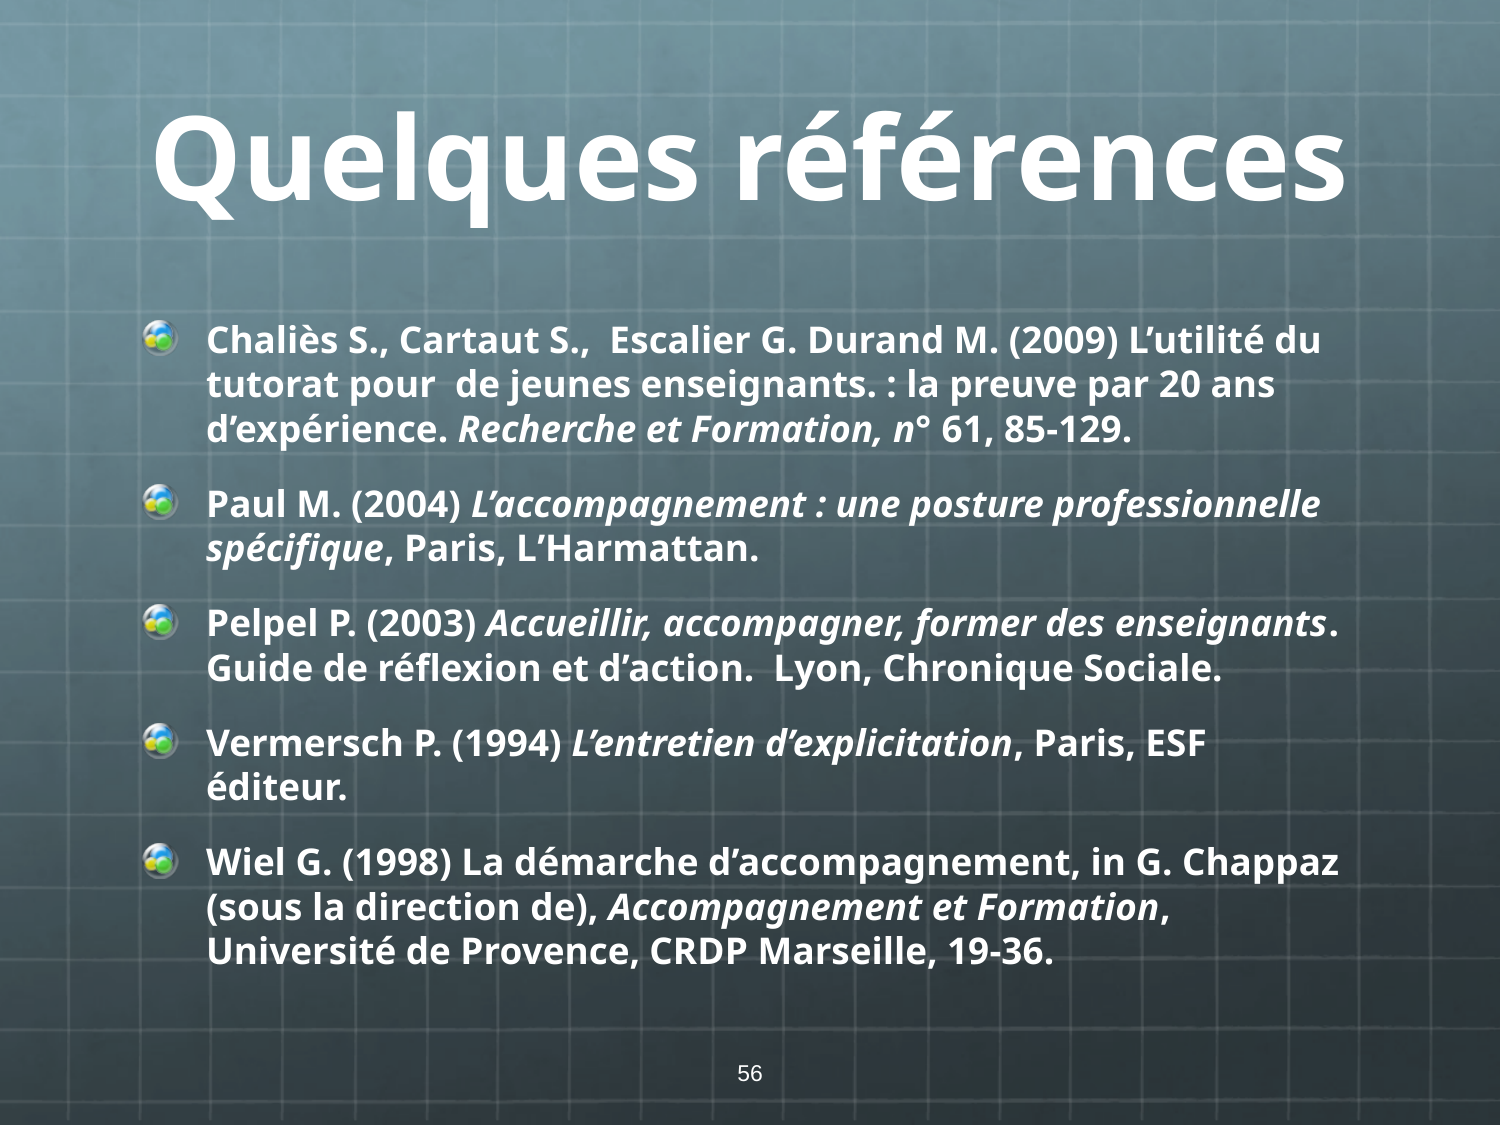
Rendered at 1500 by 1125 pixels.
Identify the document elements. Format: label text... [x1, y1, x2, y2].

picture [0, 0, 1500, 1125]
title Quelques références [127, 17, 1372, 290]
list Chaliès S., Cartaut S., Escalier G. Durand M. (2009) L’utilité du tutorat pour de jeunes enseignants. : la preuve par 20 ans d’expérience. Recherche et Formation, n° 61, 85-129. Paul M. (2004) L’accompagnement : une posture professionnelle spécifique, Paris, L’Harmattan. Pelpel P. (2003) Accueillir, accompagner, former des enseignants. Guide de réflexion et d’action. Lyon, Chronique Sociale. Vermersch P. (1994) L’entretien d’explicitation, Paris, ESF éditeur. Wiel G. (1998) La démarche d’accompagnement, in G. Chappaz (sous la direction de), Accompagnement et Formation, Université de Provence, CRDP Marseille, 19-36. [127, 308, 1372, 1012]
slide_number 56 [687, 1042, 813, 1103]
